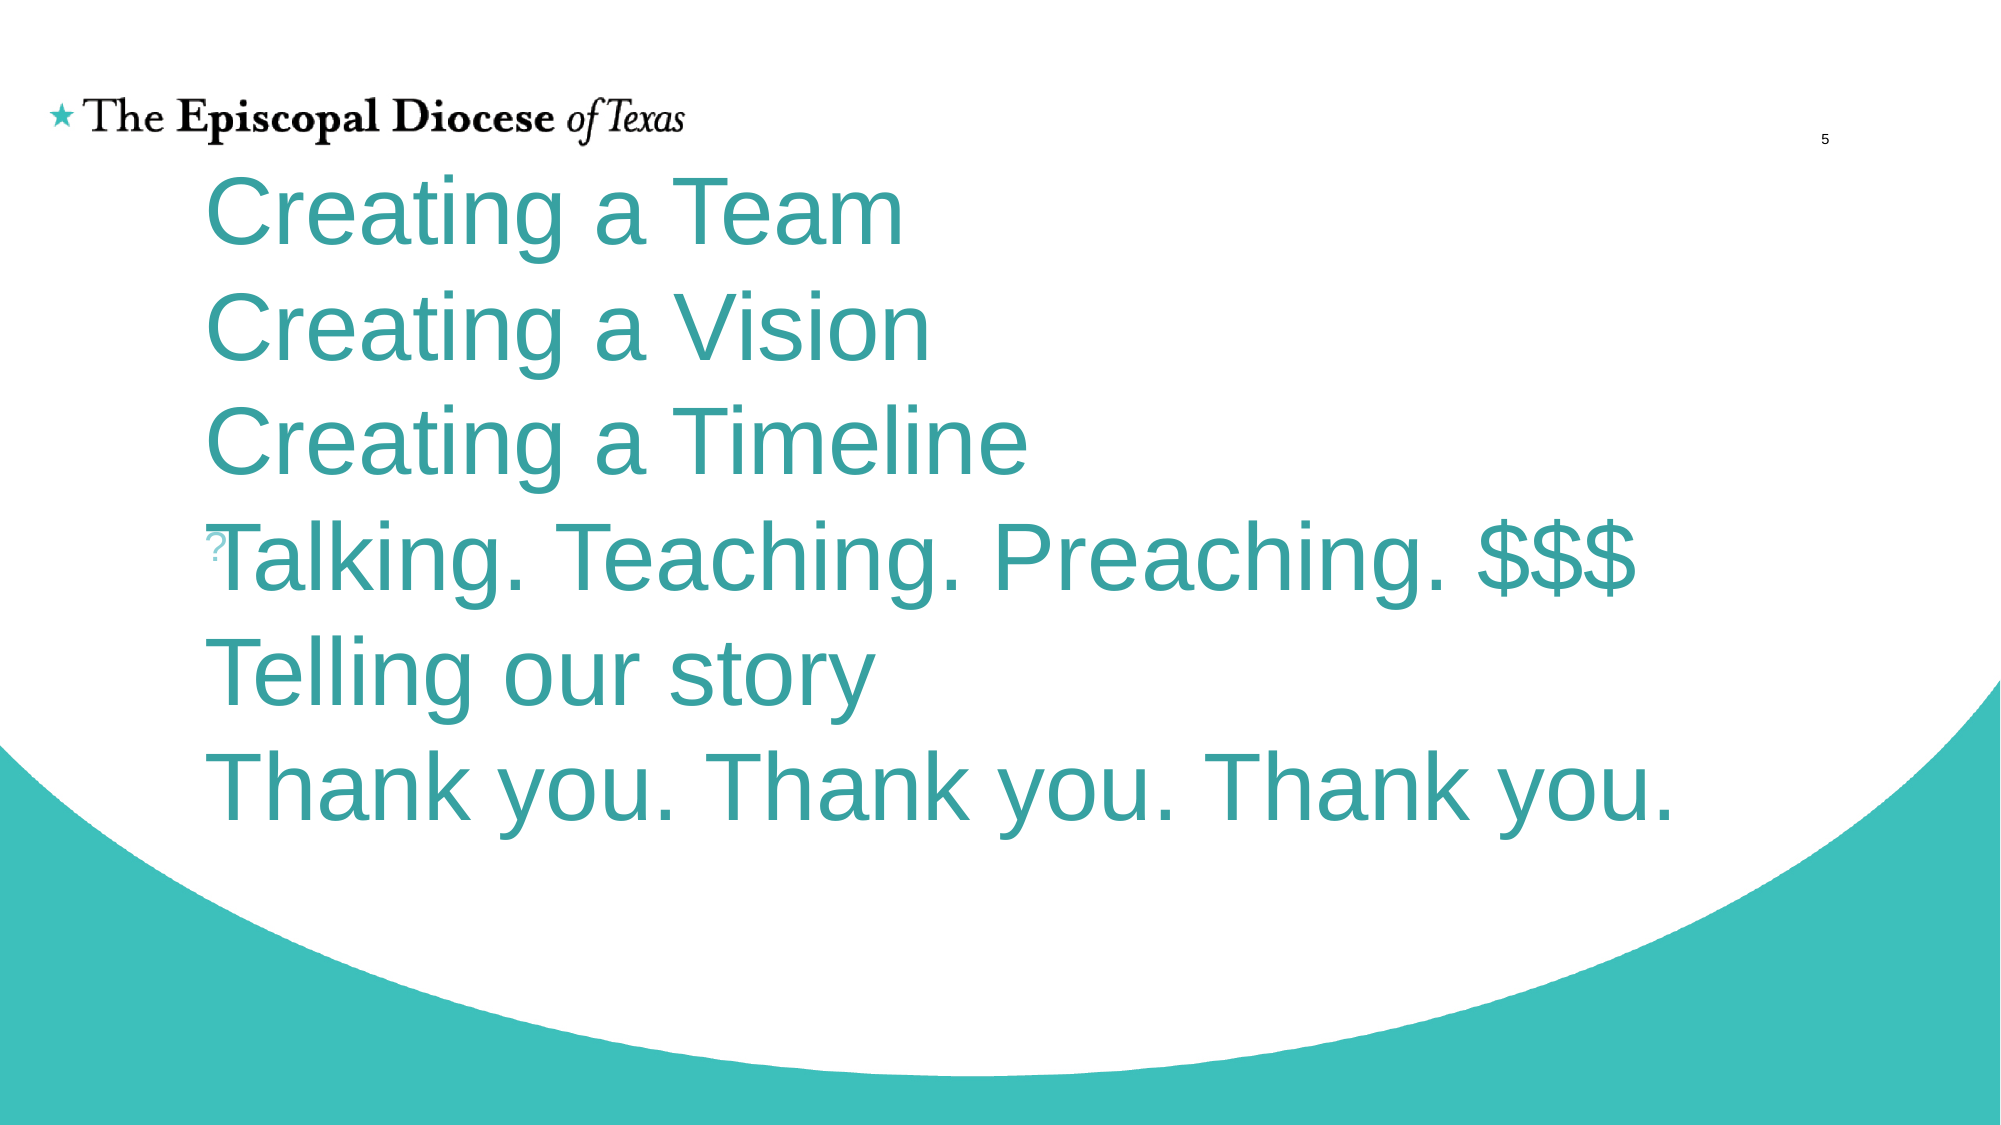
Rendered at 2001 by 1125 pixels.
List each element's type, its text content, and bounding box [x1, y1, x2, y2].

title Creating a Team Creating a Vision Creating a Timeline Talking. Teaching. Preaching. $$$ Telling our story Thank you. Thank you. Thank you. [189, 137, 1875, 963]
picture [0, 0, 2001, 1125]
slide_number 5 [1756, 29, 1894, 156]
subtitle ? [189, 512, 1638, 925]
